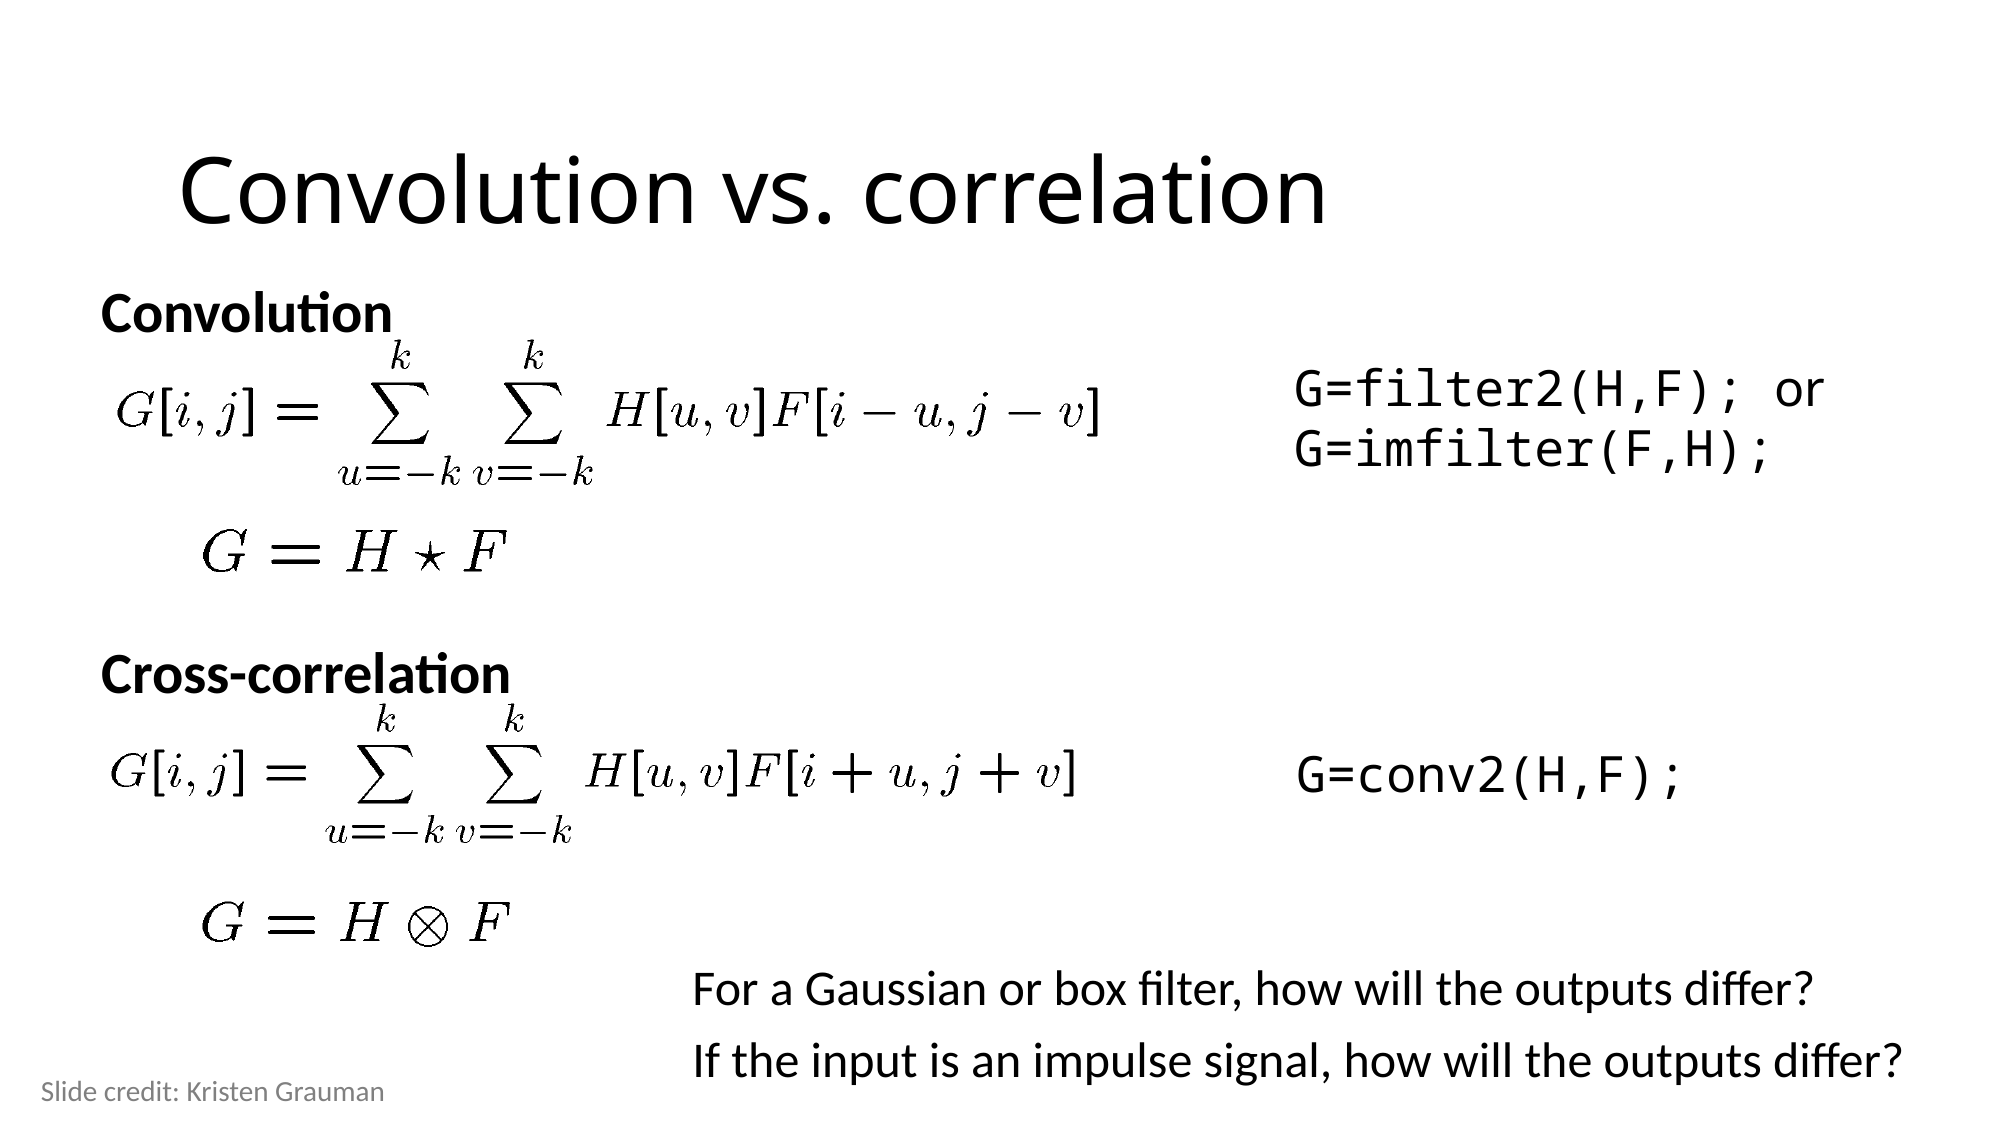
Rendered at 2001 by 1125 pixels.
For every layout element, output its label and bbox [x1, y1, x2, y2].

text_box [677, 947, 2000, 1095]
text_box [26, 1064, 400, 1115]
picture [110, 702, 1076, 844]
picture [200, 528, 508, 574]
picture [200, 899, 512, 948]
text_box [86, 84, 1888, 352]
text_box [1204, 349, 1854, 484]
picture [116, 338, 1099, 486]
text_box [1206, 735, 1702, 810]
text_box [86, 627, 585, 713]
